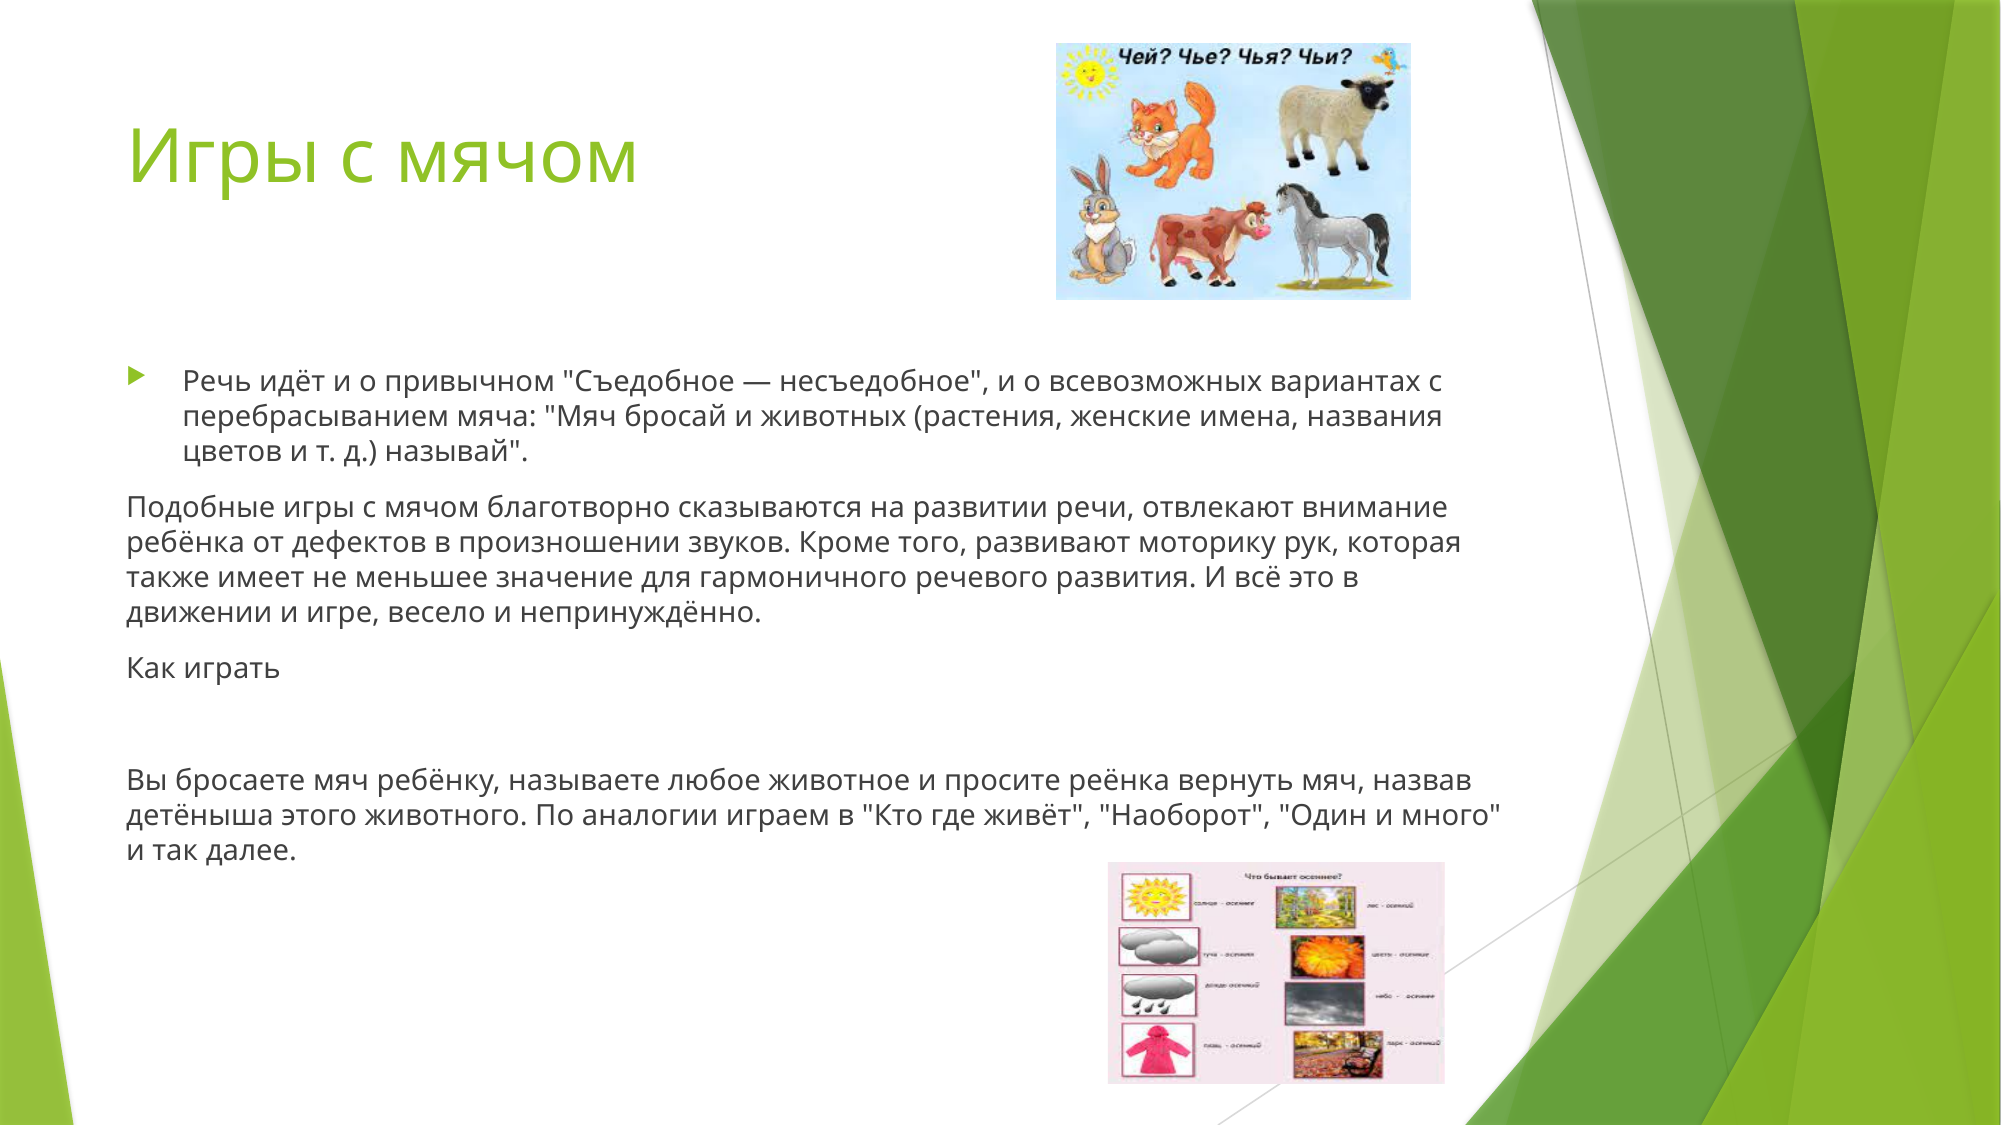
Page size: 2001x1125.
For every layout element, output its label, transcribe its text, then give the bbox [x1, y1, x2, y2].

picture [1056, 43, 1412, 301]
list Речь идёт и о привычном "Съедобное — несъедобное", и о всевозможных вариантах с перебрасыванием мяча: "Мяч бросай и животных (растения, женские имена, названия цветов и т. д.) называй". Подобные игры с мячом благотворно сказываются на развитии речи, отвлекают внимание ребёнка от дефектов в произношении звуков. Кроме того, развивают моторику рук, которая также имеет не меньшее значение для гармоничного речевого развития. И всё это в движении и игре, весело и непринуждённо. Как играть Вы бросаете мяч ребёнку, называете любое животное и просите реёнка вернуть мяч, назвав детёныша этого животного. По аналогии играем в "Кто где живёт", "Наоборот", "Один и много" и так далее. [111, 354, 1522, 992]
picture [1107, 861, 1446, 1085]
title Игры с мячом [111, 99, 1522, 317]
